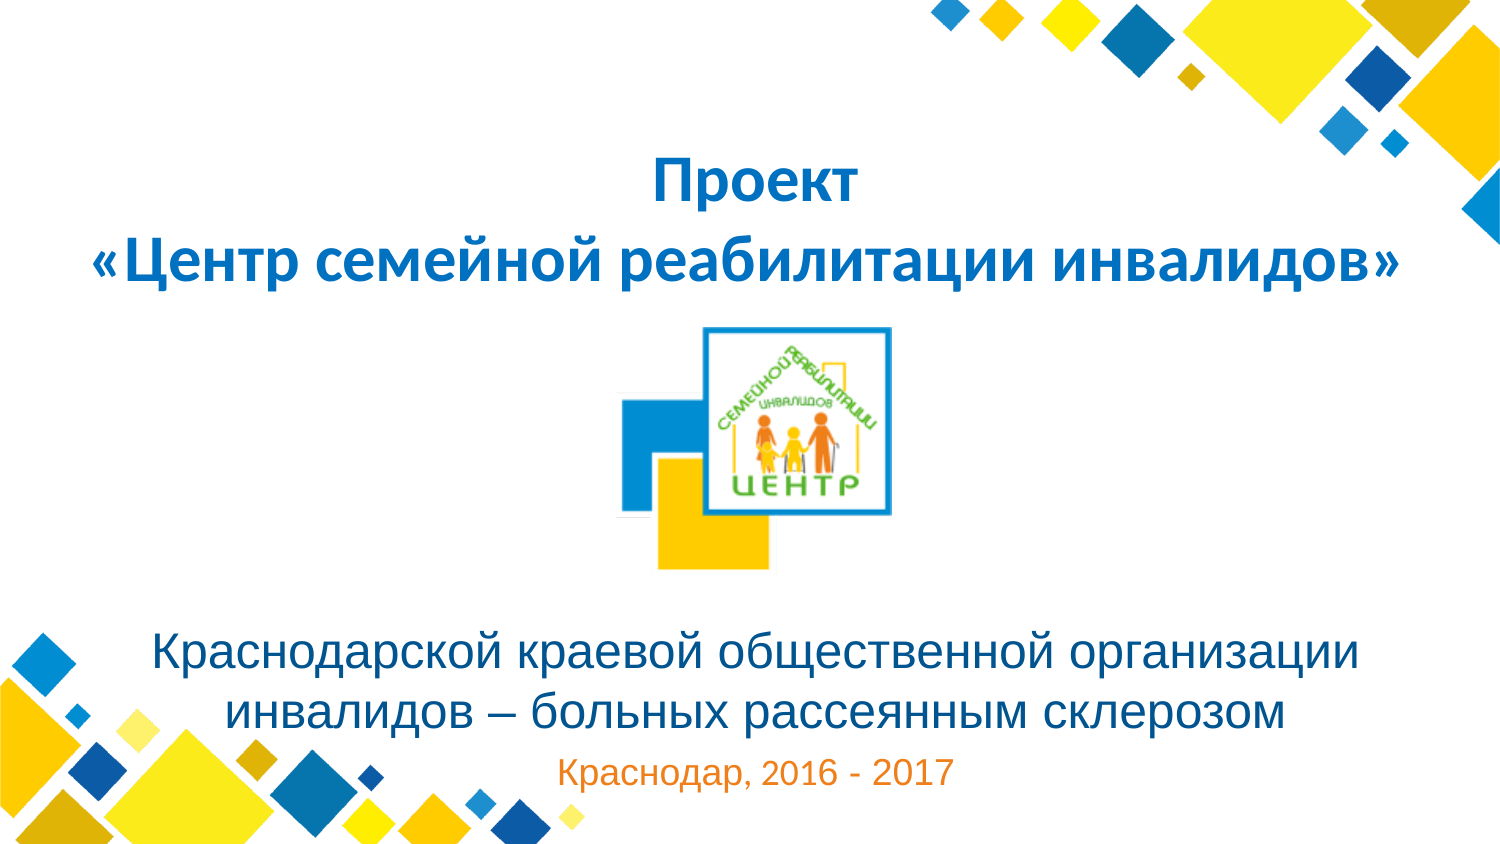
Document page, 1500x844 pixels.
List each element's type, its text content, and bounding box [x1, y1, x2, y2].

picture [616, 327, 892, 576]
subtitle Краснодарской краевой общественной организации инвалидов – больных рассеянным склерозом [100, 610, 1412, 733]
picture [930, 0, 1500, 245]
text_box Краснодар, 2016 - 2017 [588, 740, 999, 800]
title Проект «Центр семейной реабилитации инвалидов» [64, 67, 1448, 363]
picture [0, 632, 585, 844]
